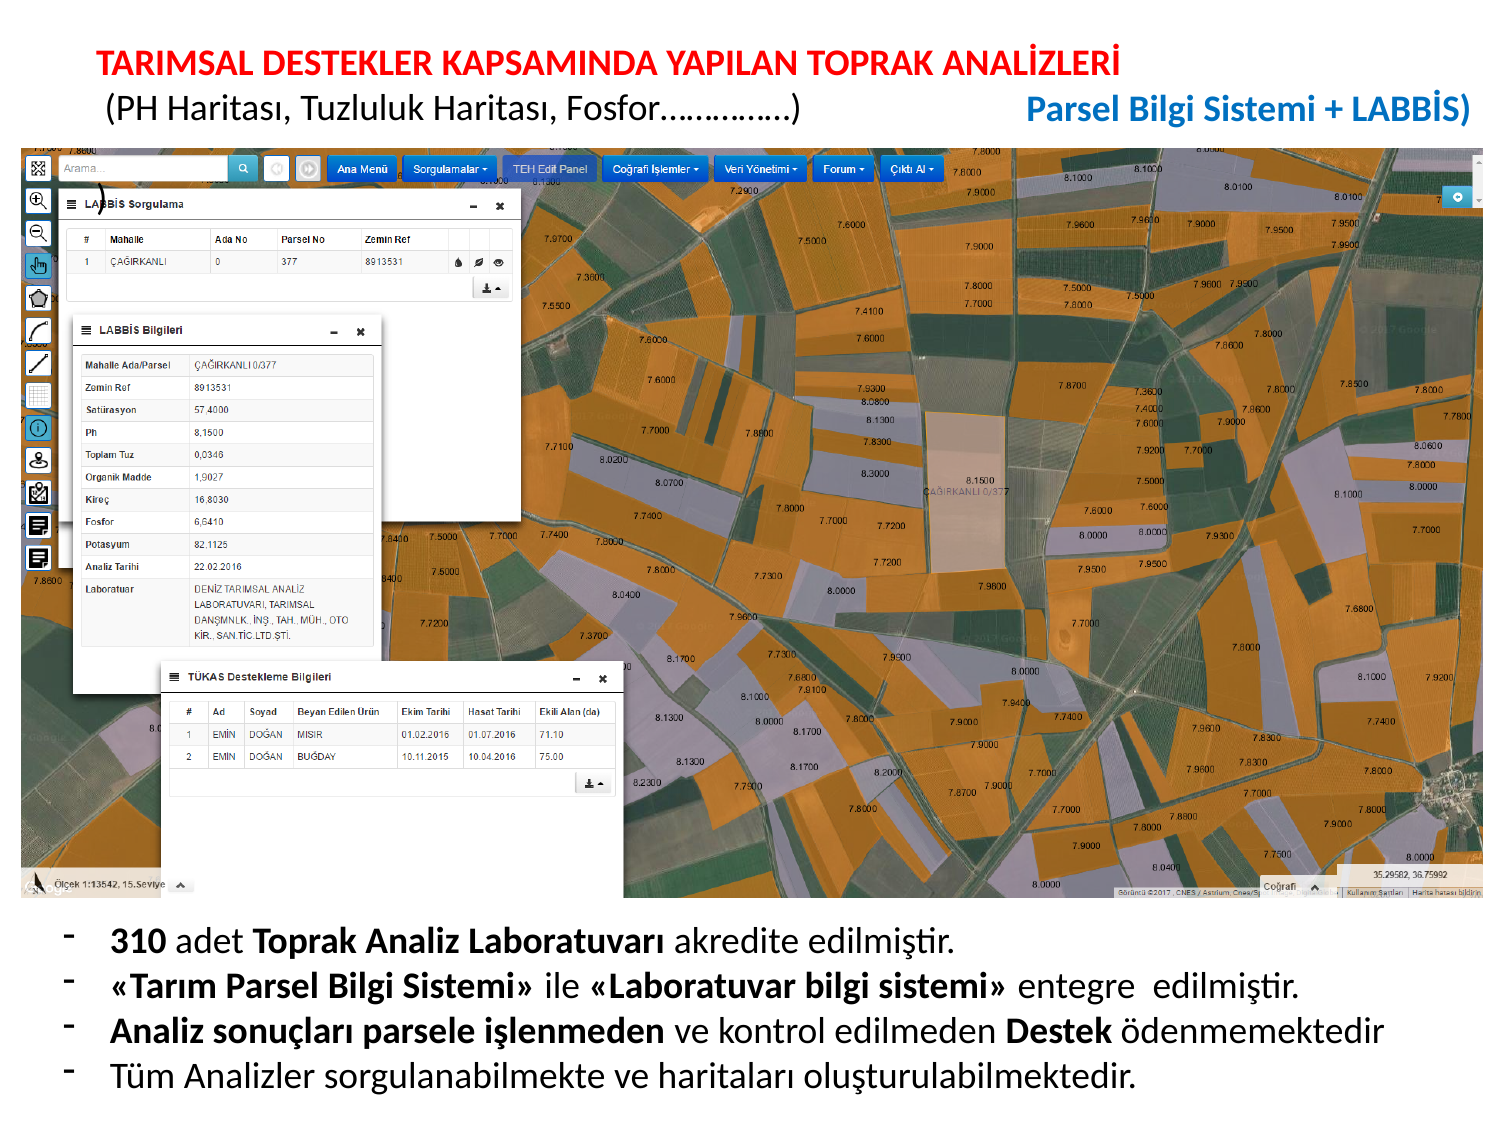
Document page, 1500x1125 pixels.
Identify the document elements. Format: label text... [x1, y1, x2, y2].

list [21, 148, 1483, 898]
text_box 310 adet Toprak Analiz Laboratuvarı akredite edilmiştir. «Tarım Parsel Bilgi Sistemi» ile «Laboratuvar bilgi sistemi» entegre edilmiştir. Analiz sonuçları parsele işlenmeden ve kontrol edilmeden Destek ödenmemektedir Tüm Analizler sorgulanabilmekte ve haritaları oluşturulabilmektedir. [48, 908, 1401, 1104]
text_box TARIMSAL DESTEKLER KAPSAMINDA YAPILAN TOPRAK ANALİZLERİ (PH Haritası, Tuzluluk Haritası, Fosfor……………) ) [81, 30, 1138, 147]
text_box Parsel Bilgi Sistemi + LABBİS) [1011, 76, 1488, 137]
